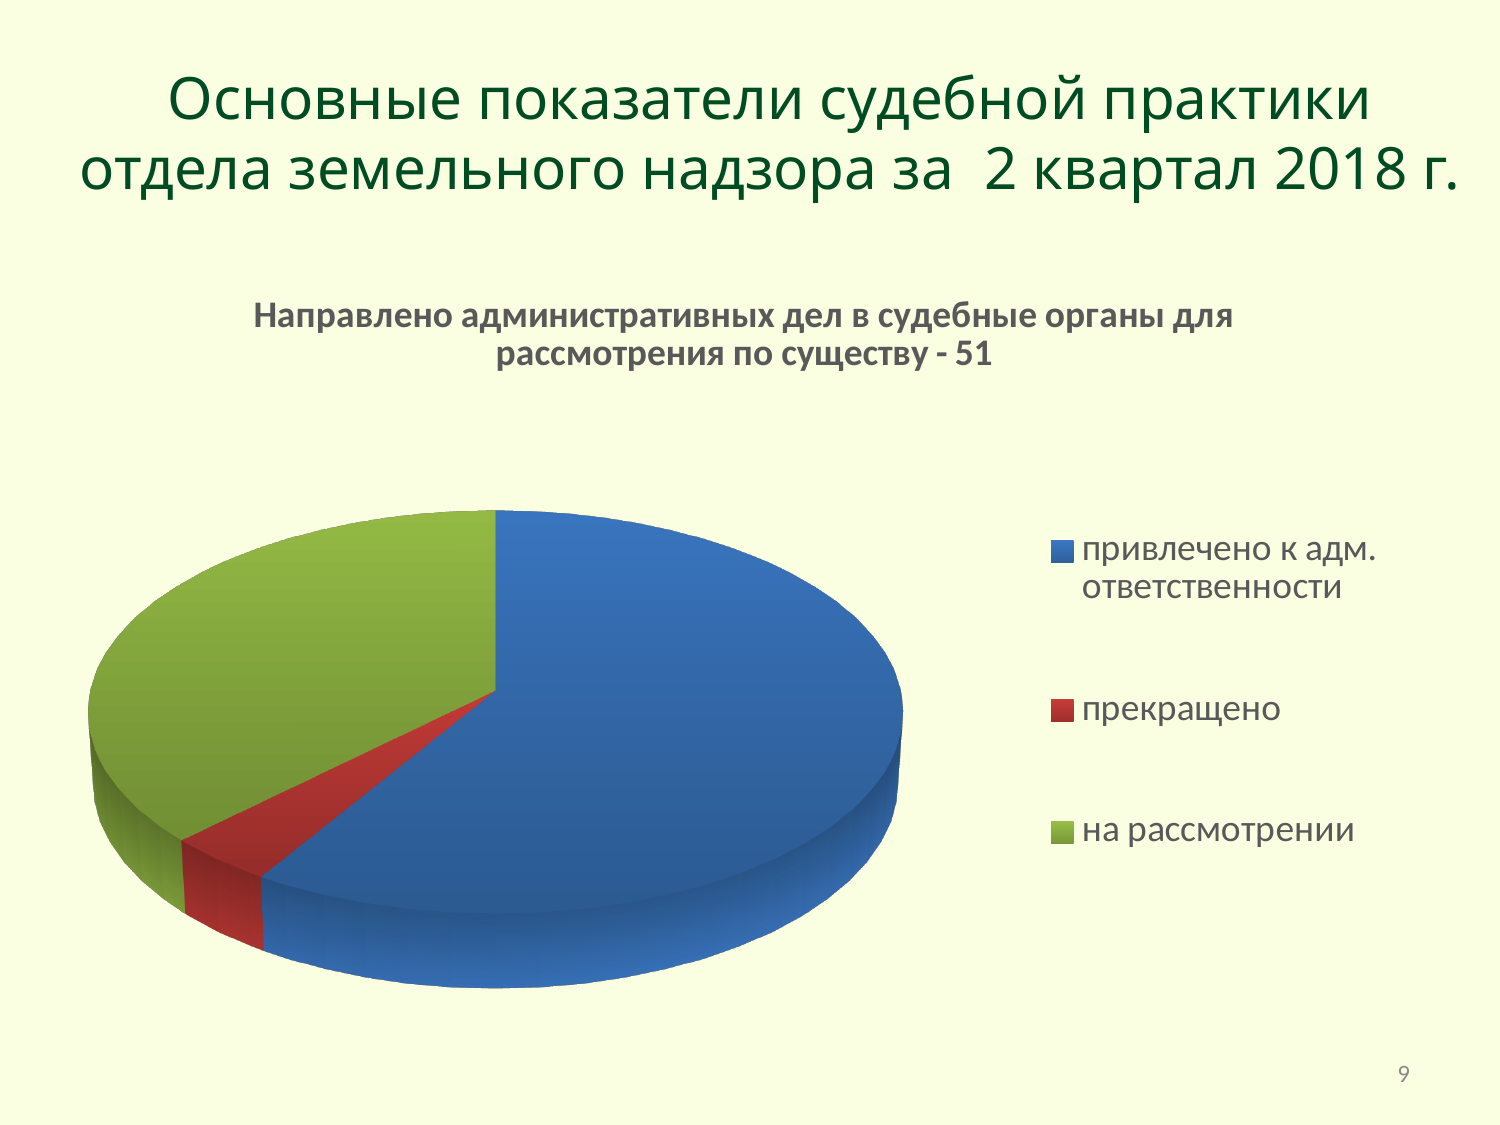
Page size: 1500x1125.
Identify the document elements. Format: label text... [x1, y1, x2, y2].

text_box Основные показатели судебной практики отдела земельного надзора за 2 квартал 2018 г. [55, 42, 1485, 220]
chart [17, 263, 1471, 1103]
